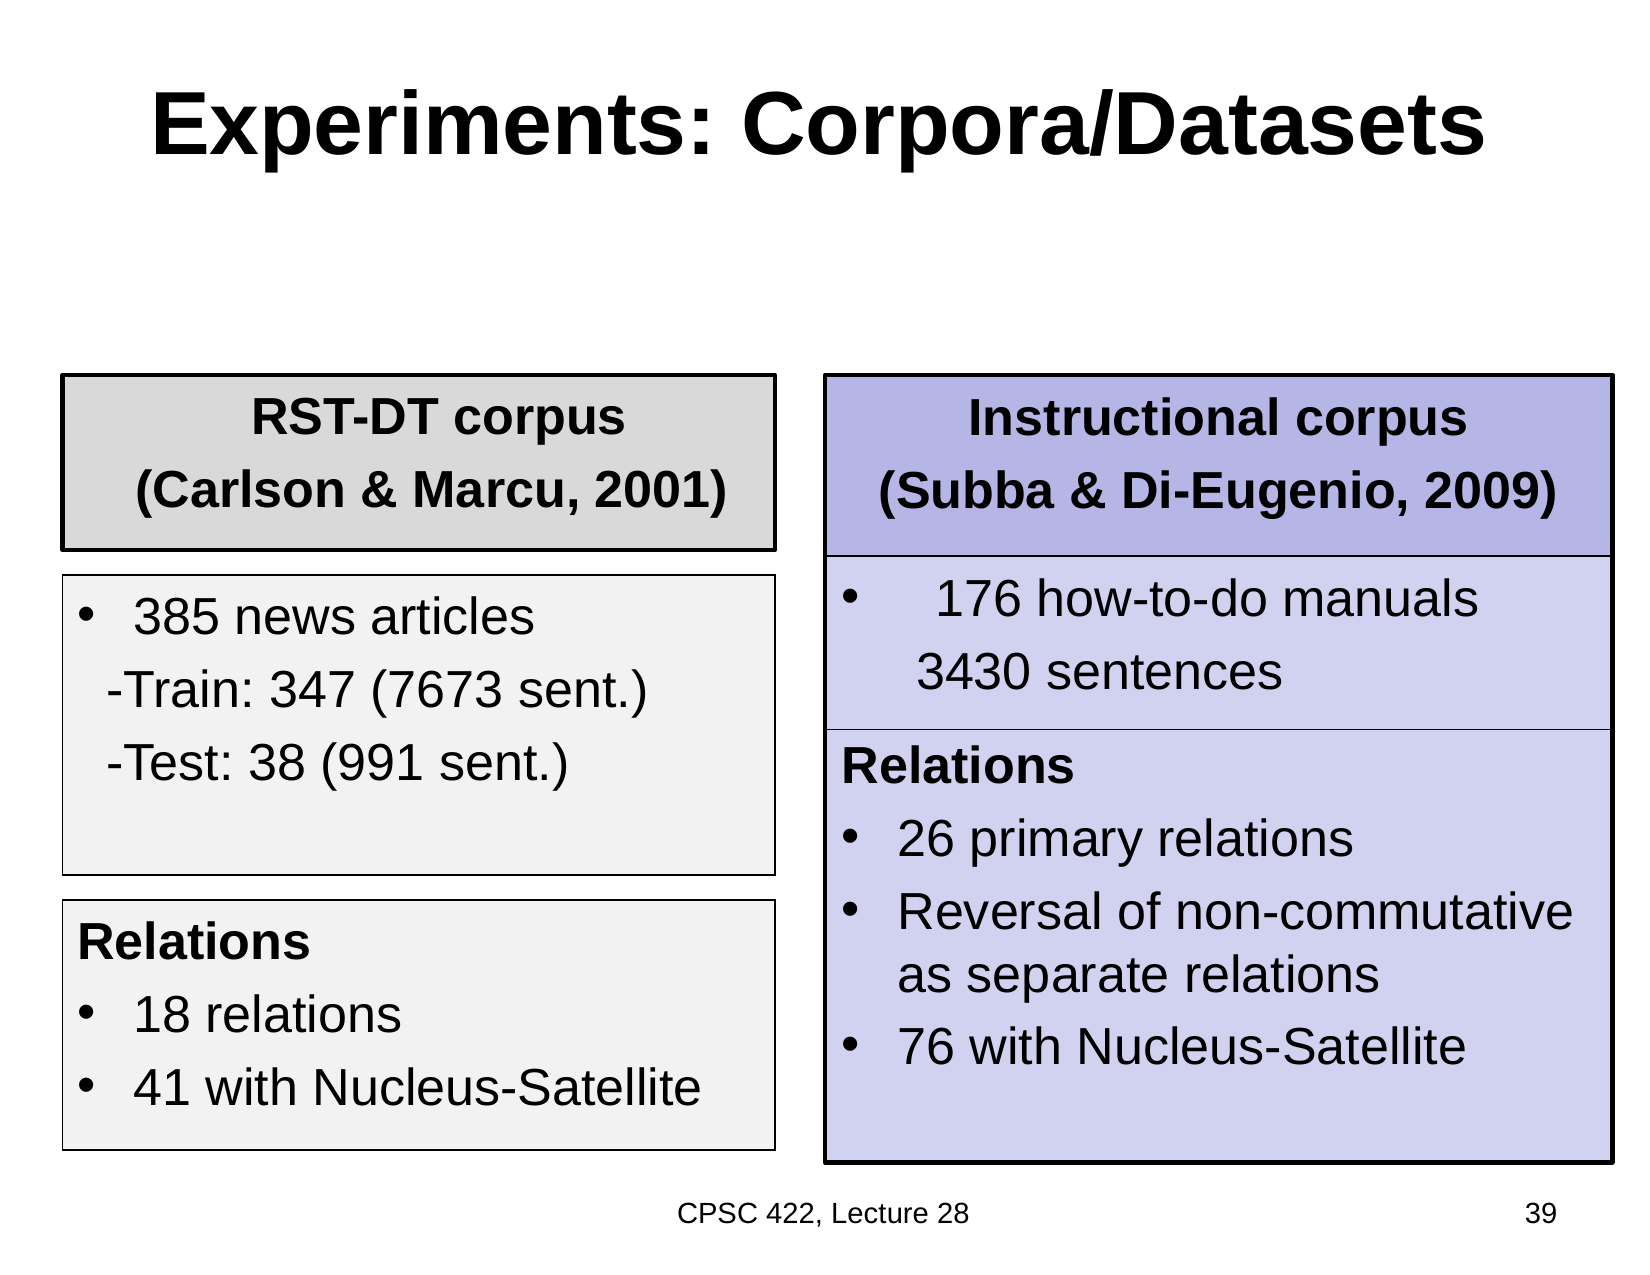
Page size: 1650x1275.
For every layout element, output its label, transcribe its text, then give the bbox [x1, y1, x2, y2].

text_box 385 news articles -Train: 347 (7673 sent.) -Test: 38 (991 sent.) [62, 574, 775, 875]
title Experiments: Corpora/Datasets [49, 24, 1588, 213]
text_box [62, 374, 775, 550]
text_box Relations 18 relations 41 with Nucleus-Satellite [62, 900, 775, 1150]
slide_number 39 [1187, 1186, 1573, 1275]
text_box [824, 374, 1613, 1163]
footer CPSC 422, Lecture 28 [562, 1186, 1086, 1275]
